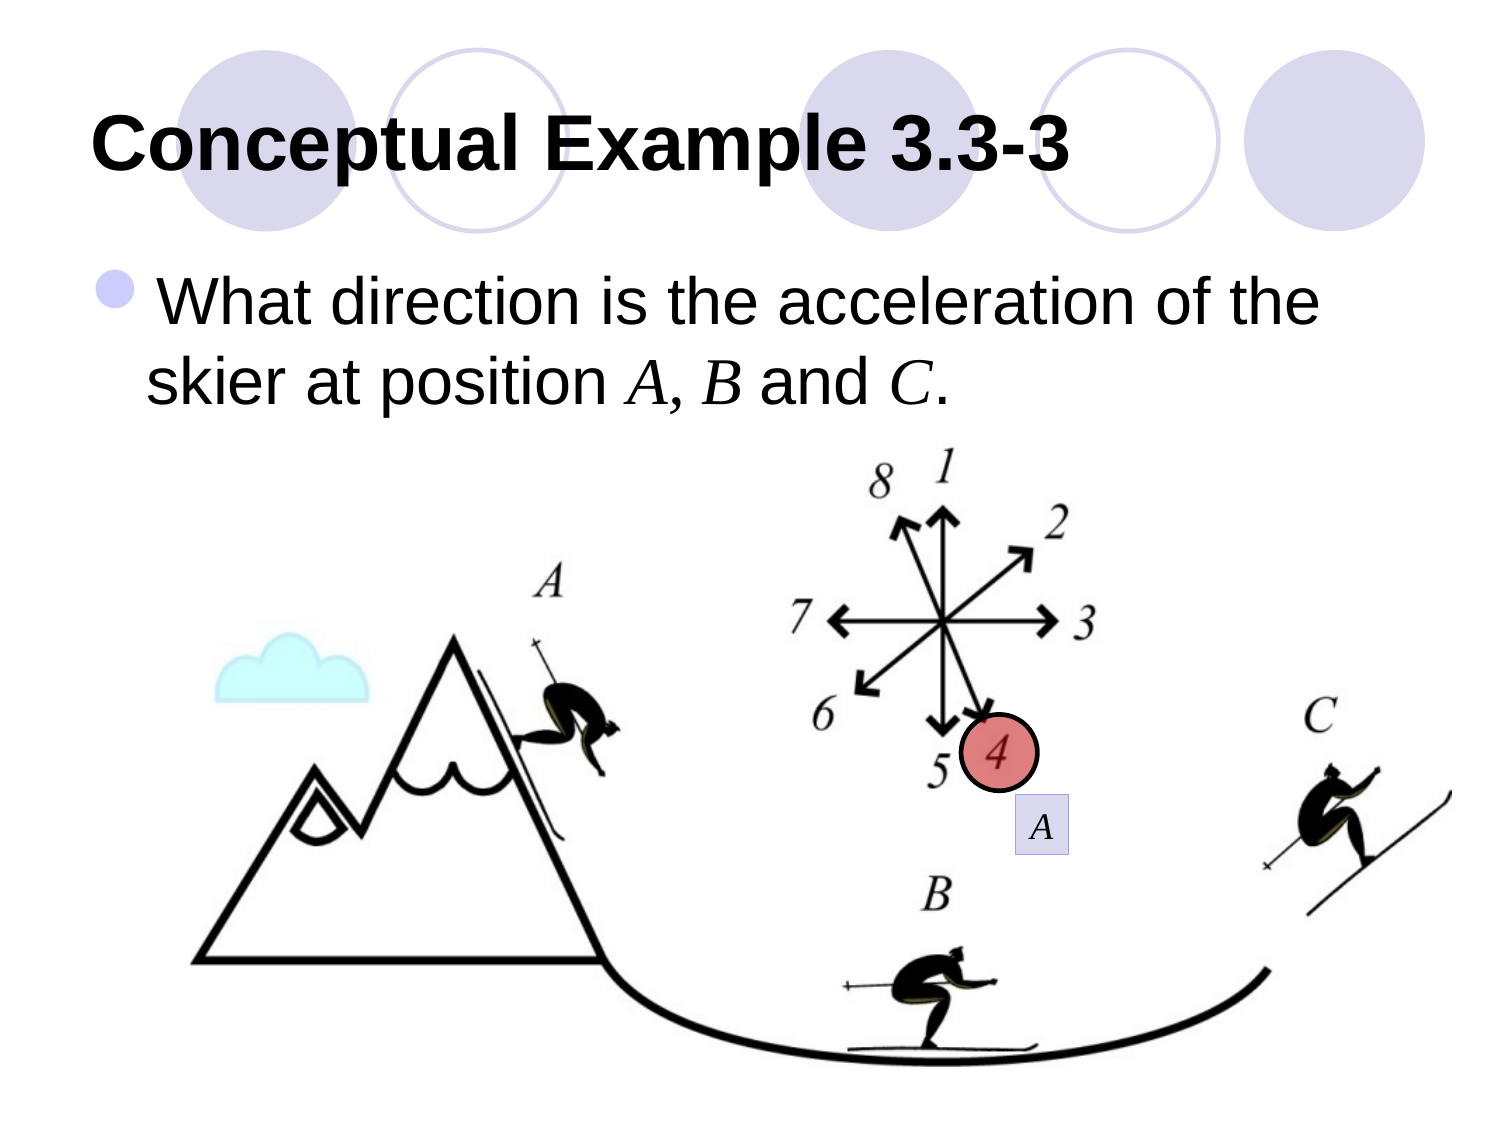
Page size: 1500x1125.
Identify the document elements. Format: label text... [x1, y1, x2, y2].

title Conceptual Example 3.3-3 [74, 44, 1426, 233]
list What direction is the acceleration of the skier at position A, B and C. [74, 250, 1426, 1088]
picture [190, 440, 1452, 1099]
